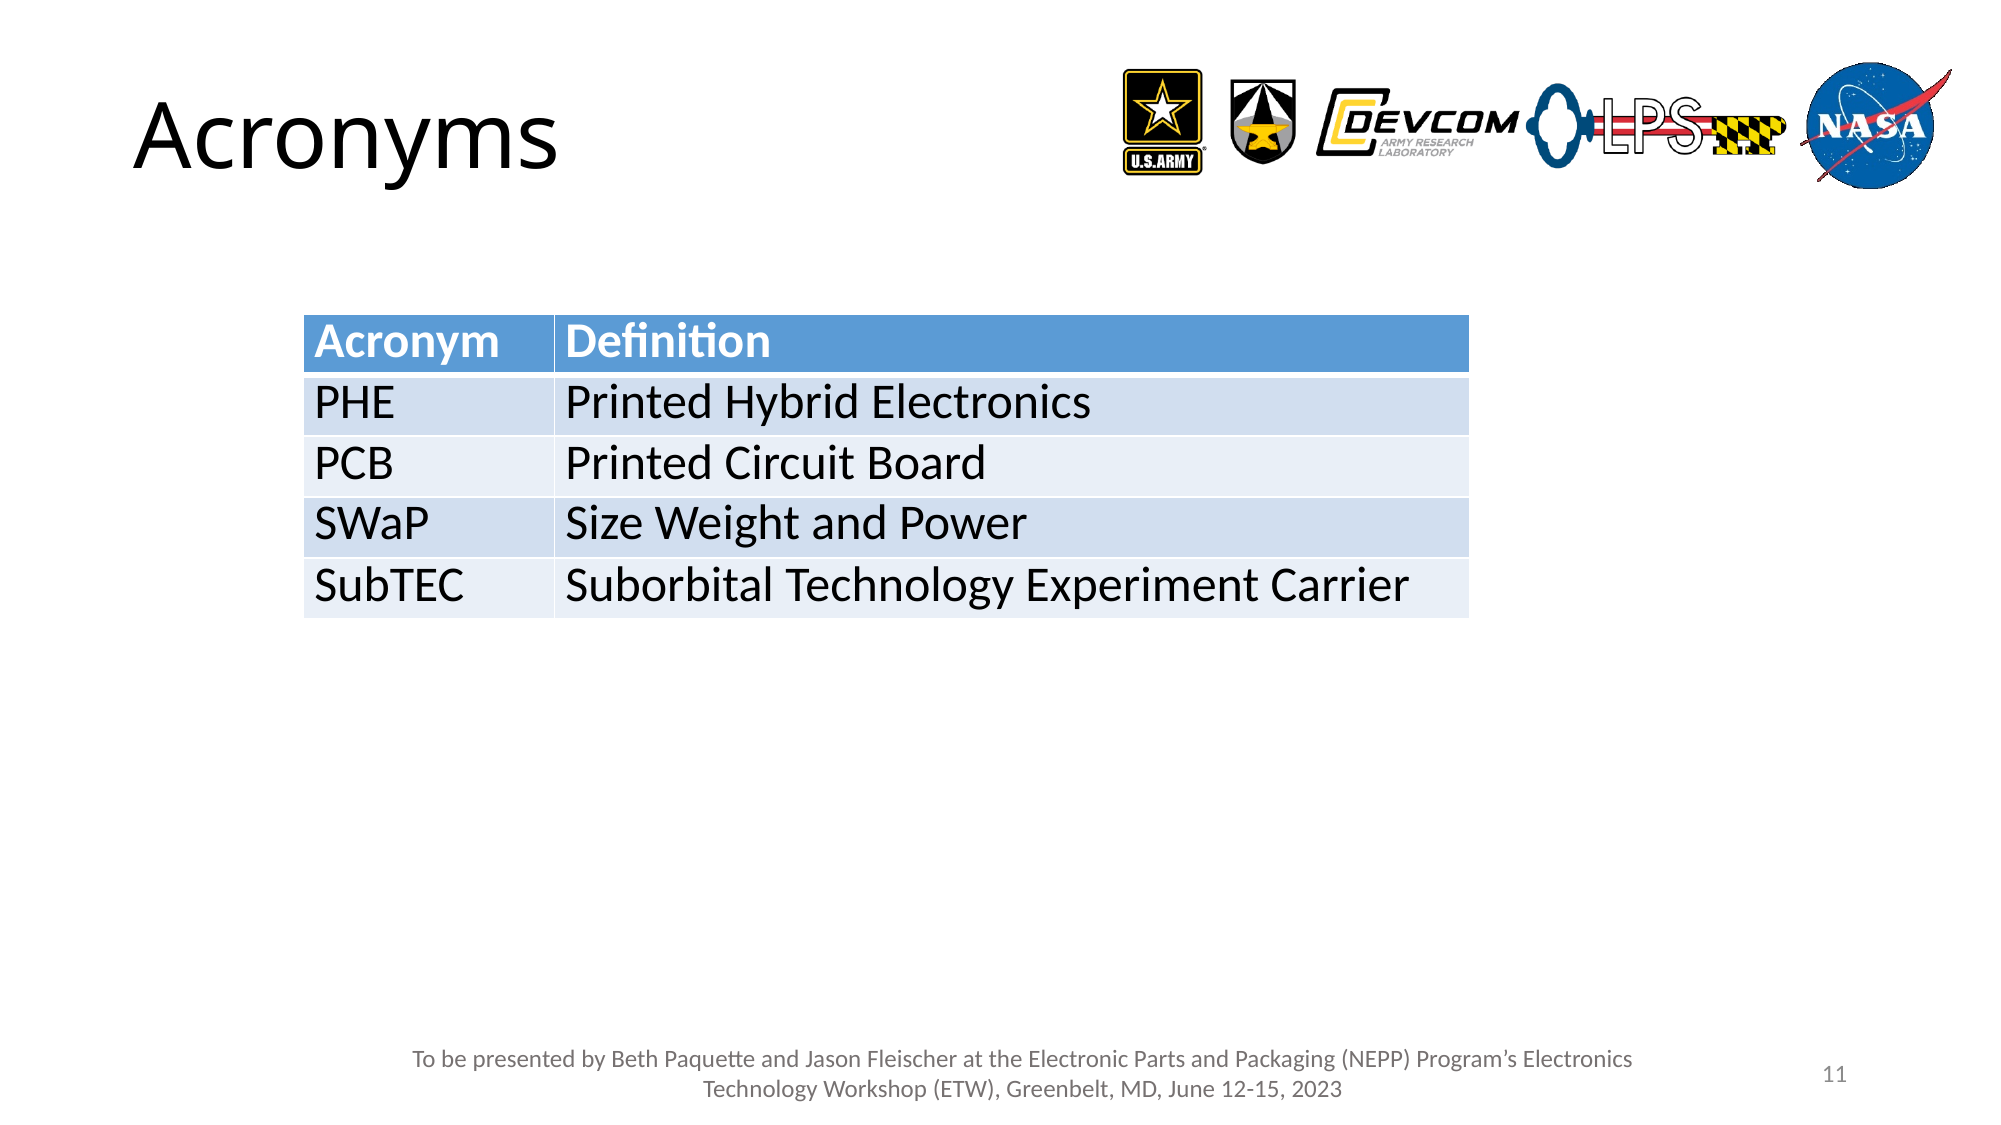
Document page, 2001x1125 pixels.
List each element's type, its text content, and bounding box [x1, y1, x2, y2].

text_box Acronyms [118, 30, 1655, 248]
table_cell PHE [304, 378, 554, 435]
table_header Definition [555, 315, 1469, 372]
table_cell SubTEC [304, 559, 554, 618]
slide_number 11 [1712, 1042, 1863, 1103]
table_cell SWaP [304, 498, 554, 557]
table_cell PCB [304, 437, 554, 496]
table_cell Printed Hybrid Electronics [555, 378, 1469, 435]
picture [1655, 50, 1964, 201]
table_header Acronym [304, 315, 554, 372]
table_cell Suborbital Technology Experiment Carrier [555, 559, 1469, 618]
footer To be presented by Beth Paquette and Jason Fleischer at the Electronic Parts and Packaging (NEPP) Program’s Electronics Technology Workshop (ETW), Greenbelt, MD, June 12-15, 2023 [381, 1042, 1666, 1103]
table_cell Size Weight and Power [555, 498, 1469, 557]
table_cell Printed Circuit Board [555, 437, 1469, 496]
